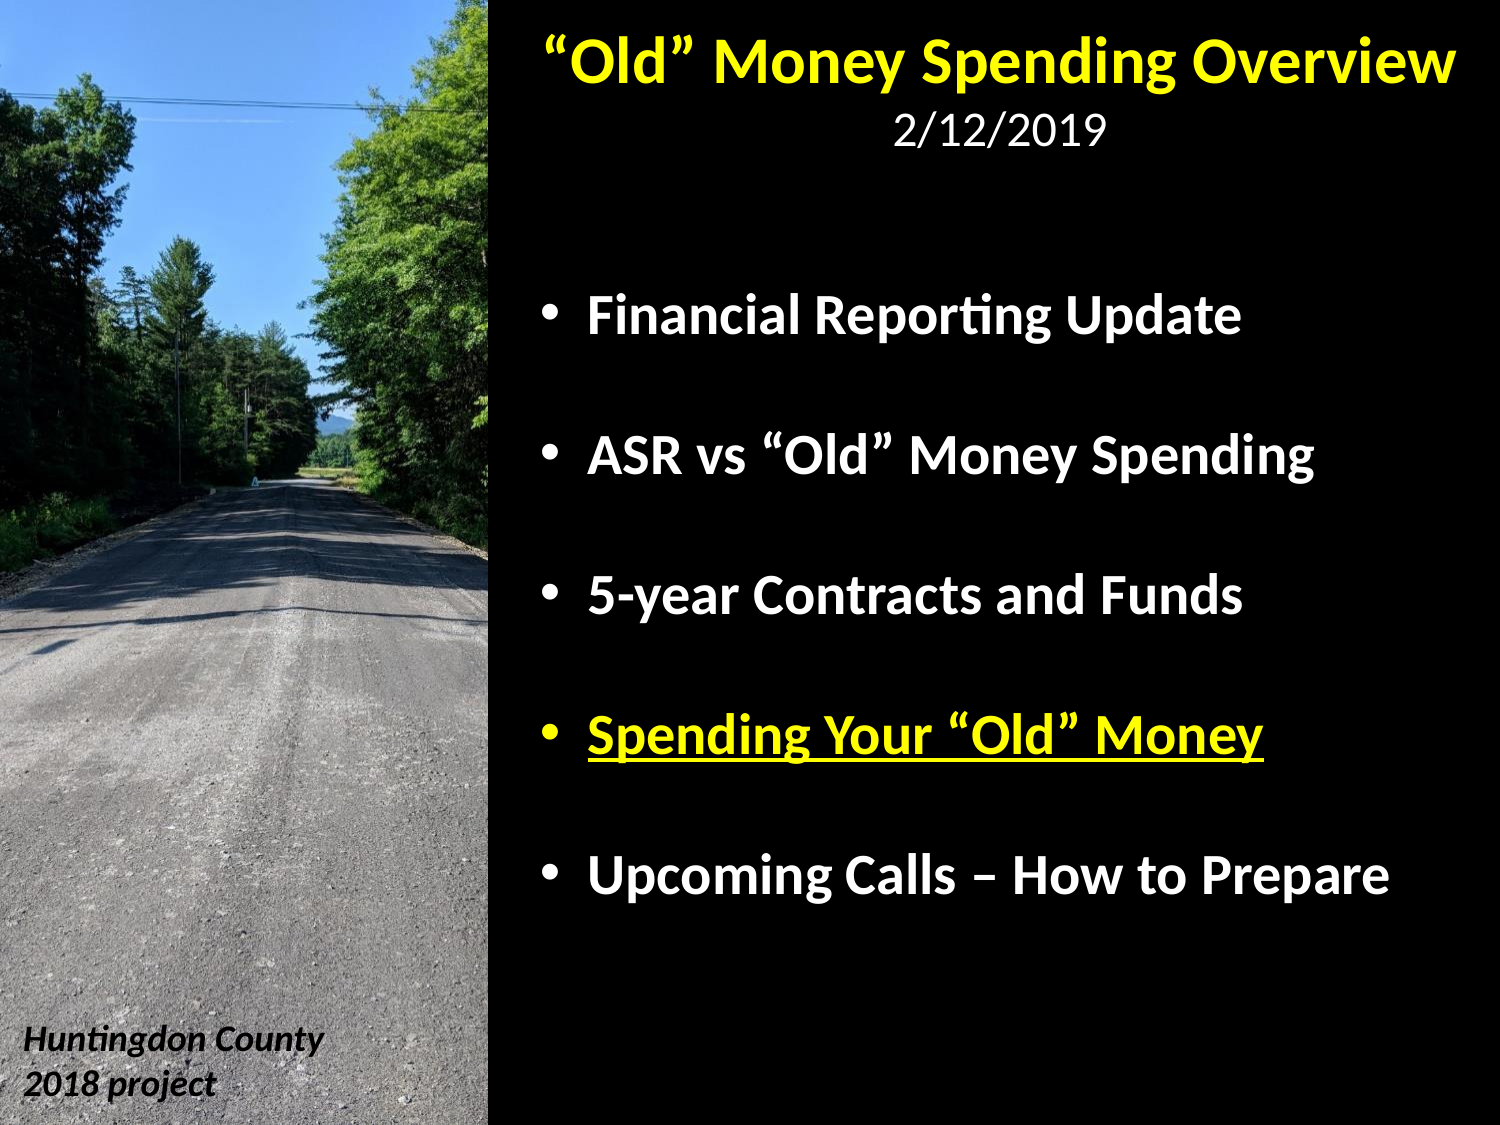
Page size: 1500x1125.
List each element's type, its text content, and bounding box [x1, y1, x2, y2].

picture [0, 0, 488, 1125]
text_box “Old” Money Spending Overview 2/12/2019 Financial Reporting Update ASR vs “Old” Money Spending 5-year Contracts and Funds Spending Your “Old” Money Upcoming Calls – How to Prepare [525, 8, 1475, 914]
